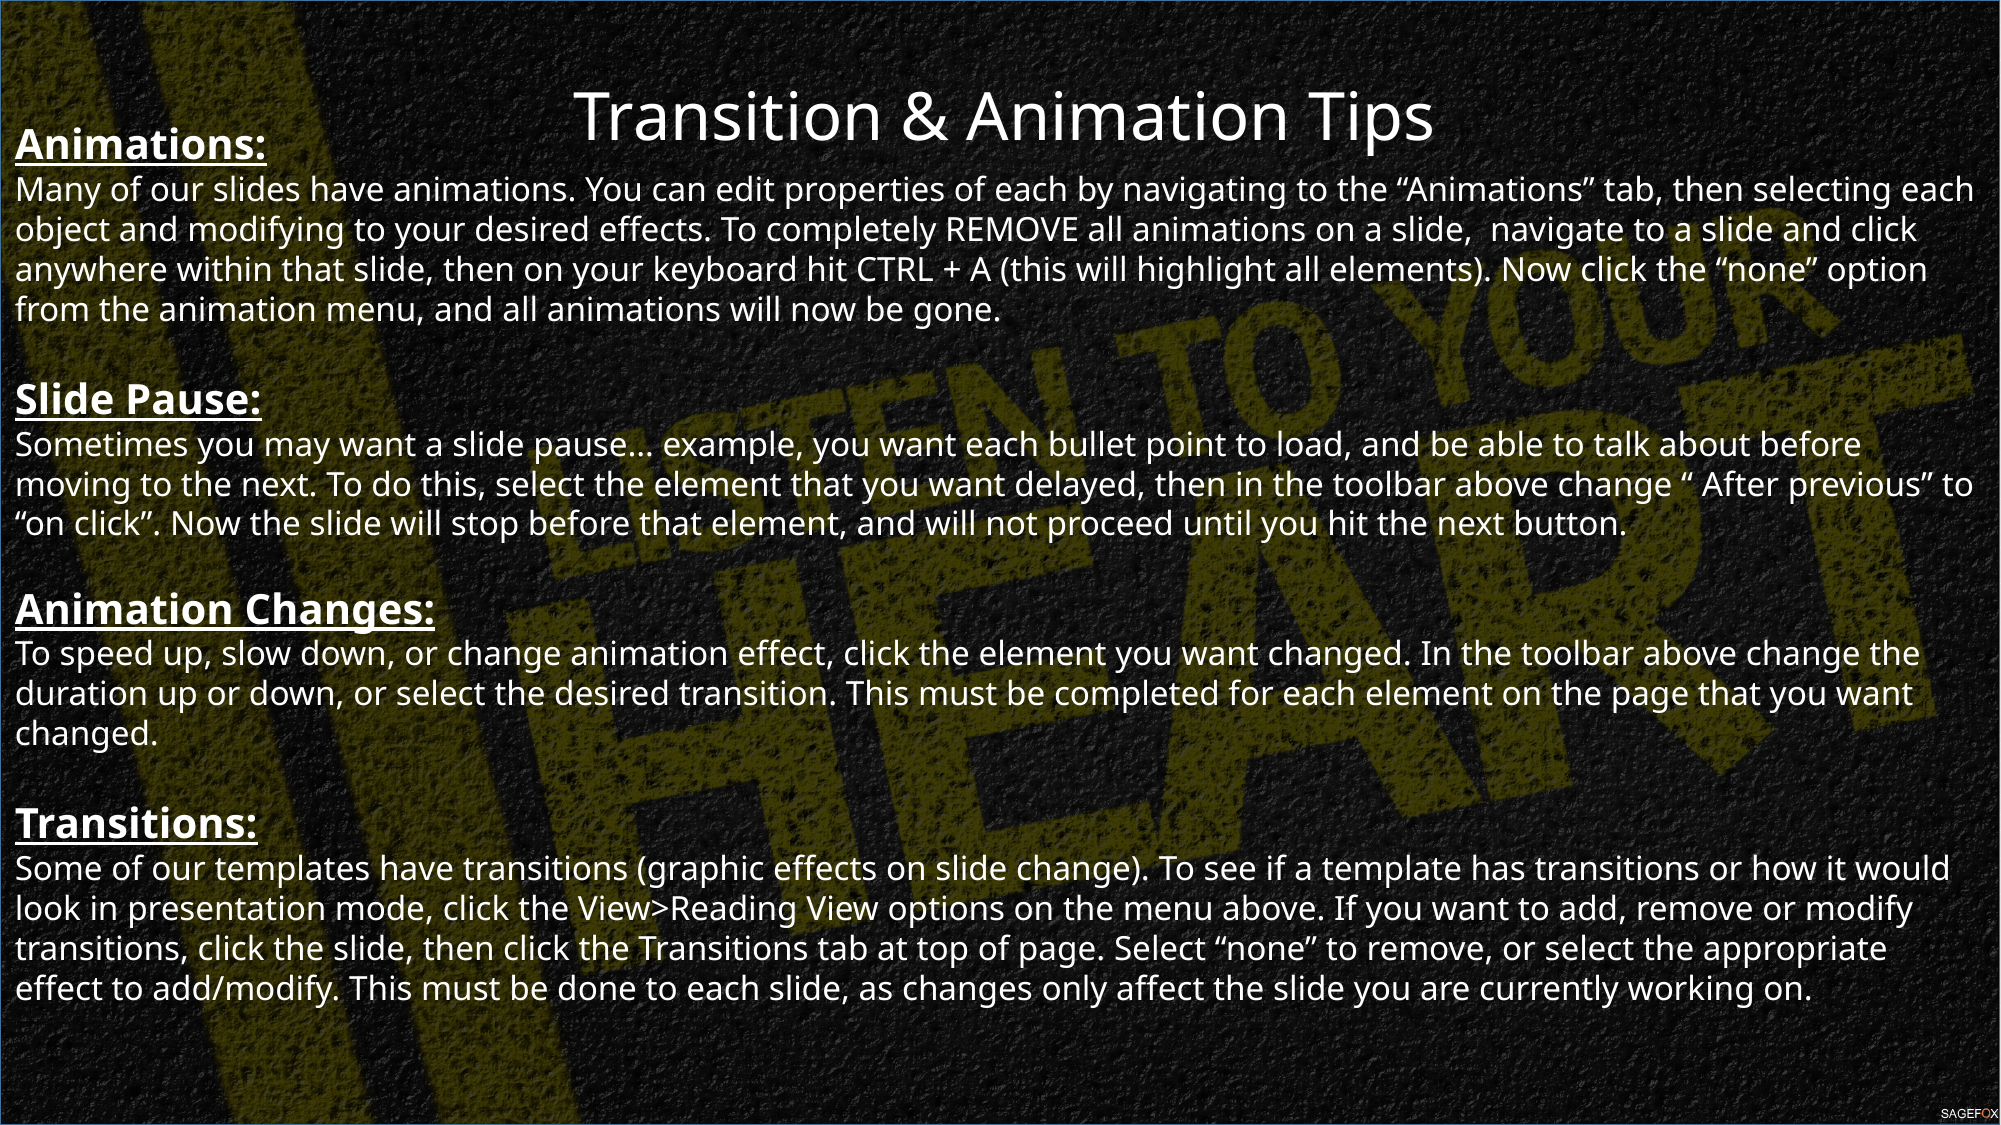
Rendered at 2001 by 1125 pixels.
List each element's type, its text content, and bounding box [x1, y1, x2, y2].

text_box Animations: Many of our slides have animations. You can edit properties of each by navigating to the “Animations” tab, then selecting each object and modifying to your desired effects. To completely REMOVE all animations on a slide, navigate to a slide and click anywhere within that slide, then on your keyboard hit CTRL + A (this will highlight all elements). Now click the “none” option from the animation menu, and all animations will now be gone. Slide Pause: Sometimes you may want a slide pause… example, you want each bullet point to load, and be able to talk about before moving to the next. To do this, select the element that you want delayed, then in the toolbar above change “ After previous” to “on click”. Now the slide will stop before that element, and will not proceed until you hit the next button. Animation Changes: To speed up, slow down, or change animation effect, click the element you want changed. In the toolbar above change the duration up or down, or select the desired transition. This must be completed for each element on the page that you want changed. Transitions: Some of our templates have transitions (graphic effects on slide change). To see if a template has transitions or how it would look in presentation mode, click the View>Reading View options on the menu above. If you want to add, remove or modify transitions, click the slide, then click the Transitions tab at top of page. Select “none” to remove, or select the appropriate effect to add/modify. This must be done to each slide, as changes only affect the slide you are currently working on. [0, 0, 2000, 1125]
title Transition & Animation Tips [477, 59, 1532, 177]
